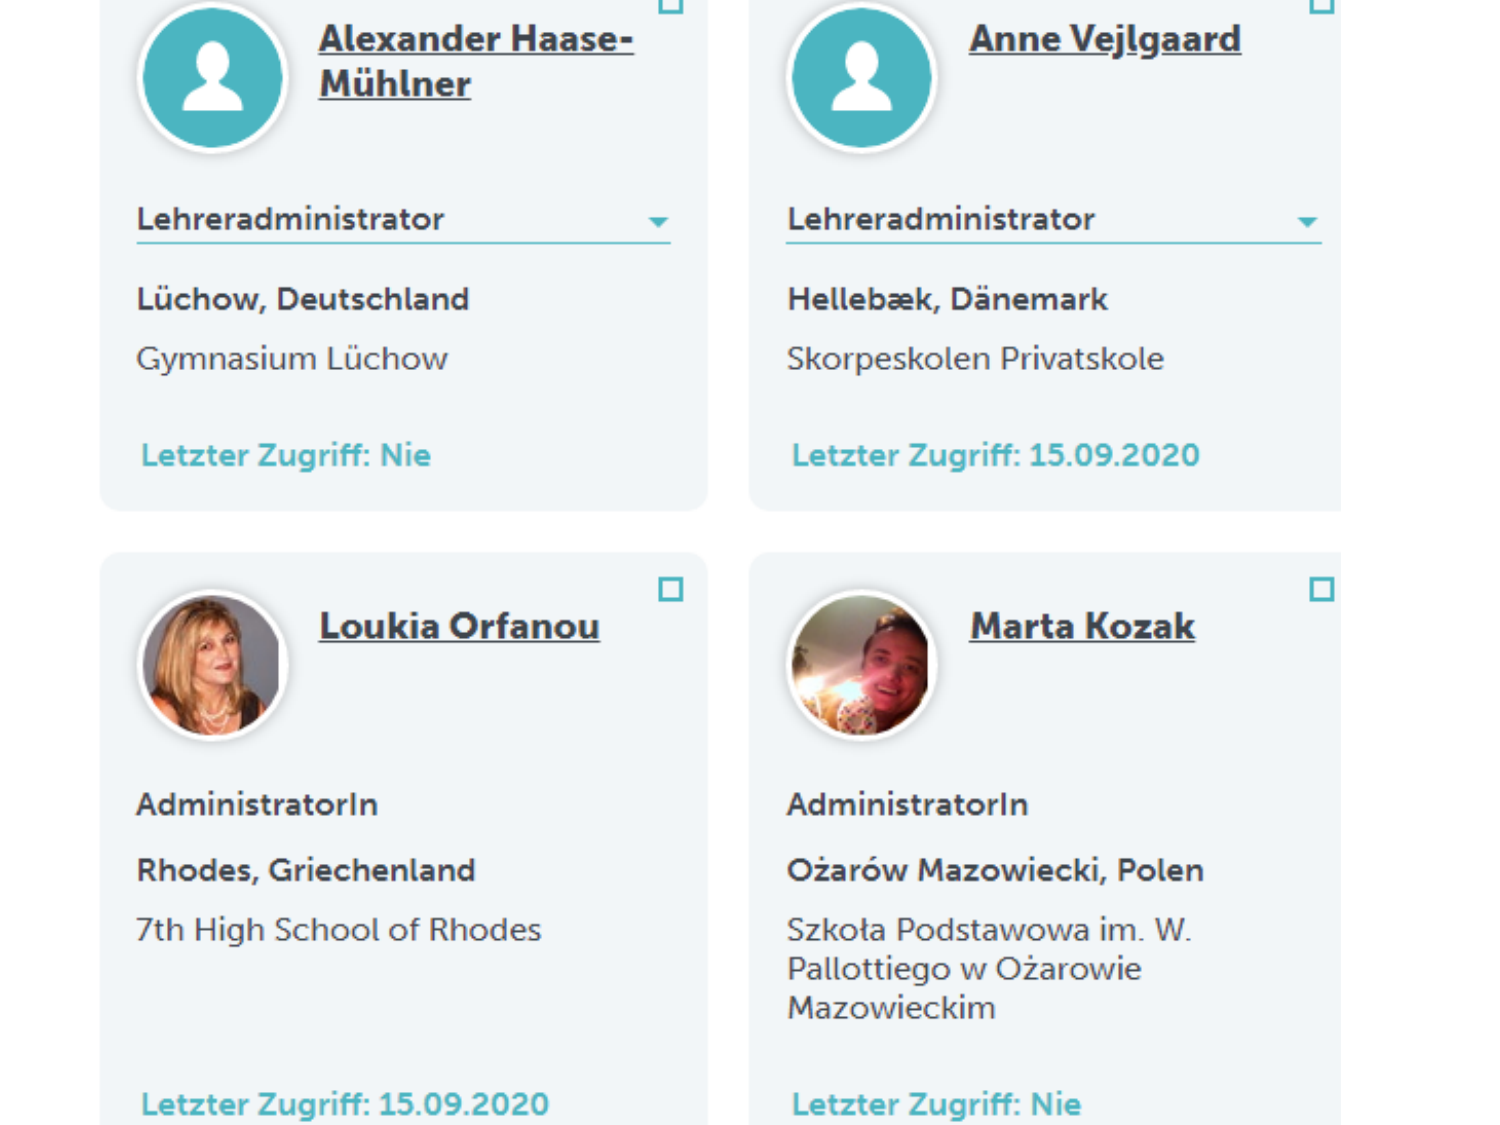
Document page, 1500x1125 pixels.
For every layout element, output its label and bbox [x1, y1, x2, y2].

list [88, 0, 1341, 1125]
